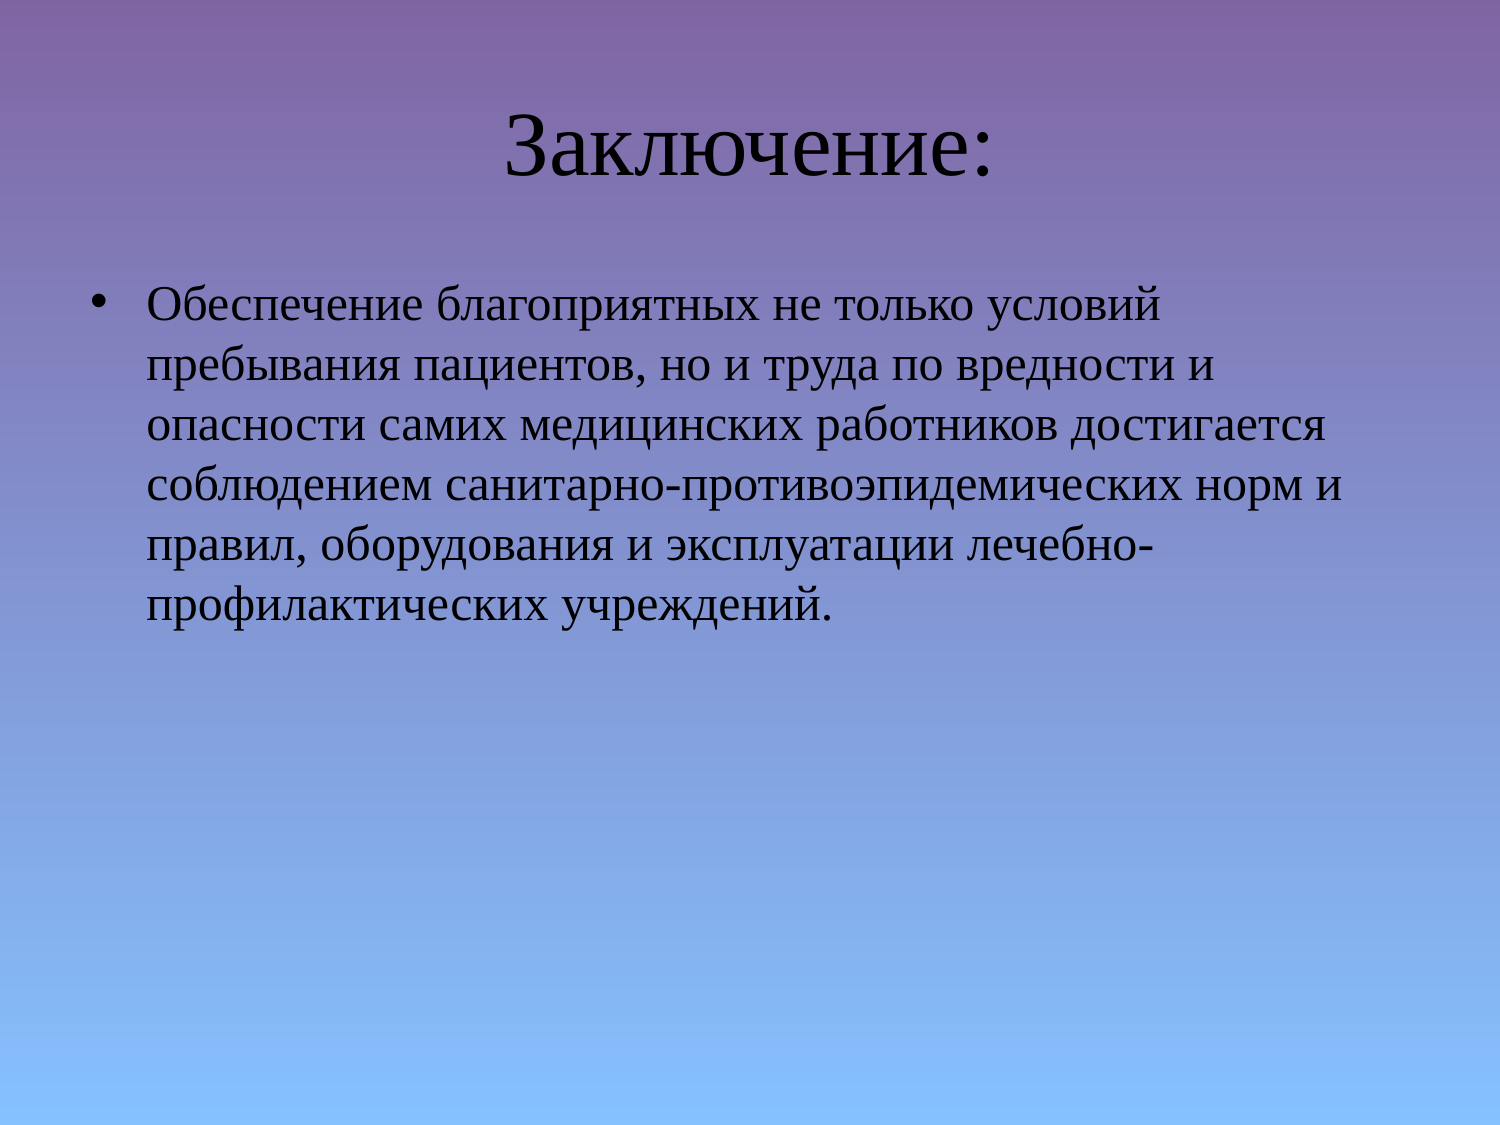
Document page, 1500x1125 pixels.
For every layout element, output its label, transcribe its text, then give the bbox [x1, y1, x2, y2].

title Заключение: [75, 45, 1425, 233]
list Обеспечение благоприятных не только условий пребывания пациентов, но и труда по вредности и опасности самих медицинских работников достигается соблюдением санитарно-противоэпидемических норм и правил, оборудования и эксплуатации лечебно- профилактических учреждений. [75, 262, 1425, 1005]
